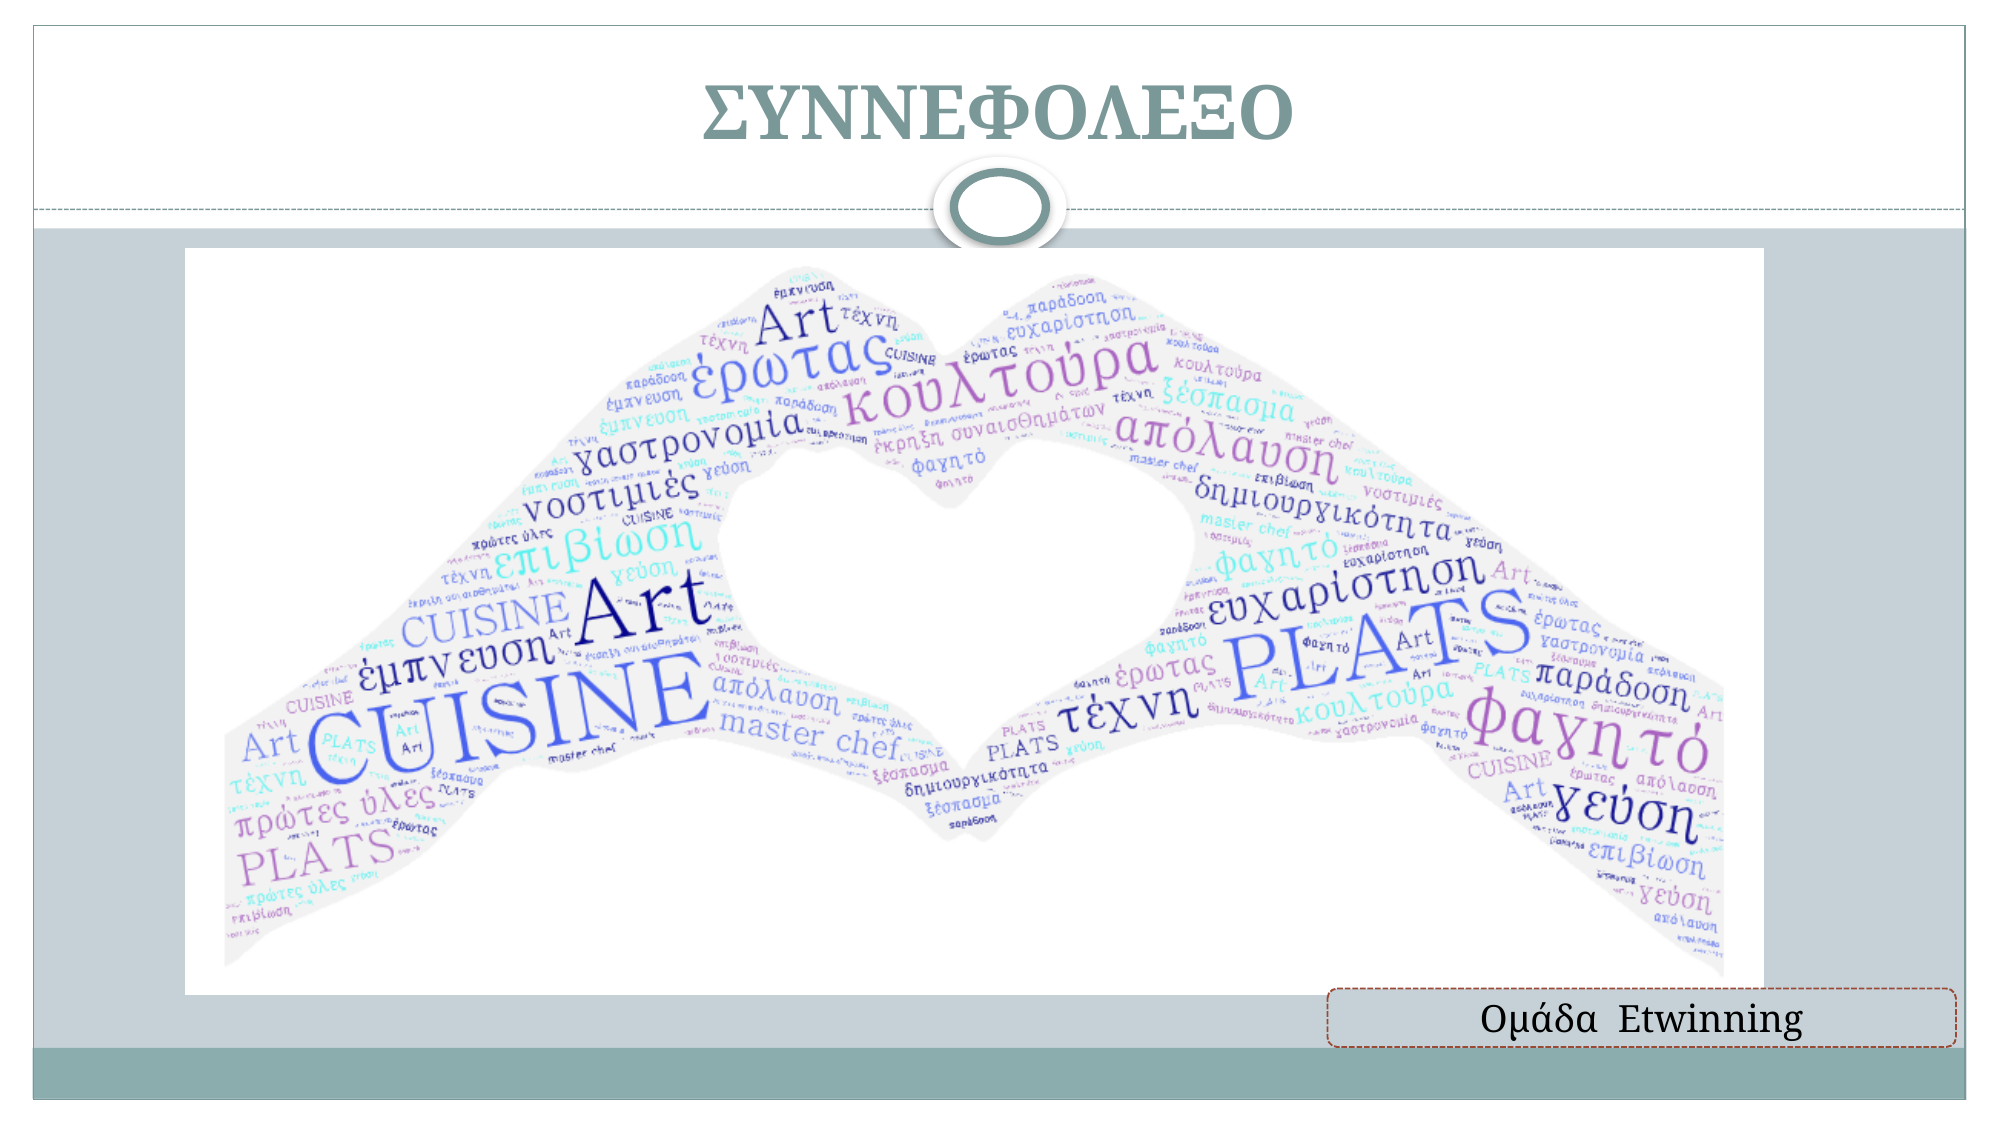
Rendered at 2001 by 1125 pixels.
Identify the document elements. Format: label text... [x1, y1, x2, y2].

text_box Ομάδα Etwinning [1326, 987, 1957, 1048]
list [185, 248, 1765, 996]
title ΣΥΝΝΕΦΟΛΕΞΟ [66, 37, 1933, 162]
